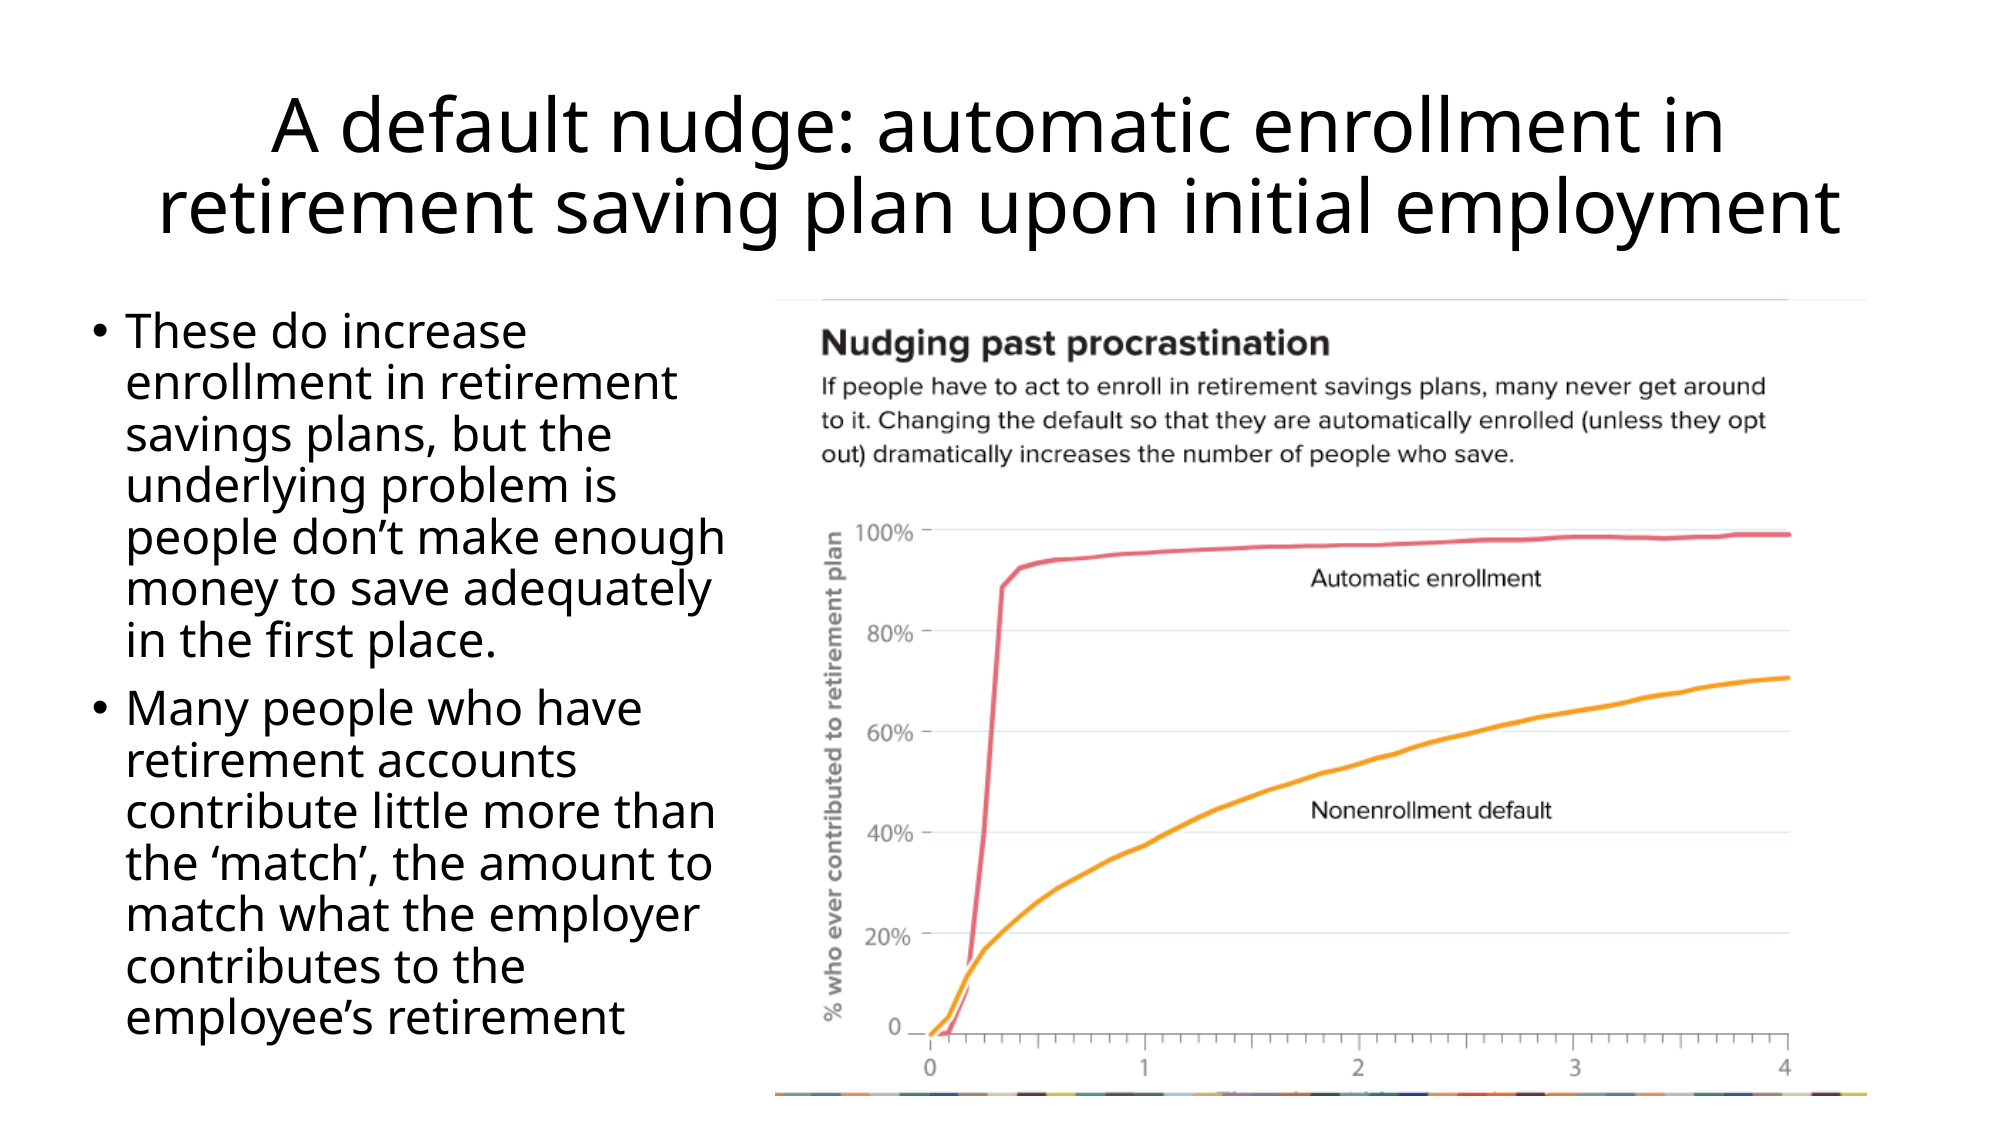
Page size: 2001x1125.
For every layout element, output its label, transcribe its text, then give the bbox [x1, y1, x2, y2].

title A default nudge: automatic enrollment in retirement saving plan upon initial employment [137, 59, 1863, 278]
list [775, 299, 1867, 1125]
text_box These do increase enrollment in retirement savings plans, but the underlying problem is people don’t make enough money to save adequately in the first place. Many people who have retirement accounts contribute little more than the ‘match’, the amount to match what the employer contributes to the employee’s retirement [76, 299, 775, 1066]
